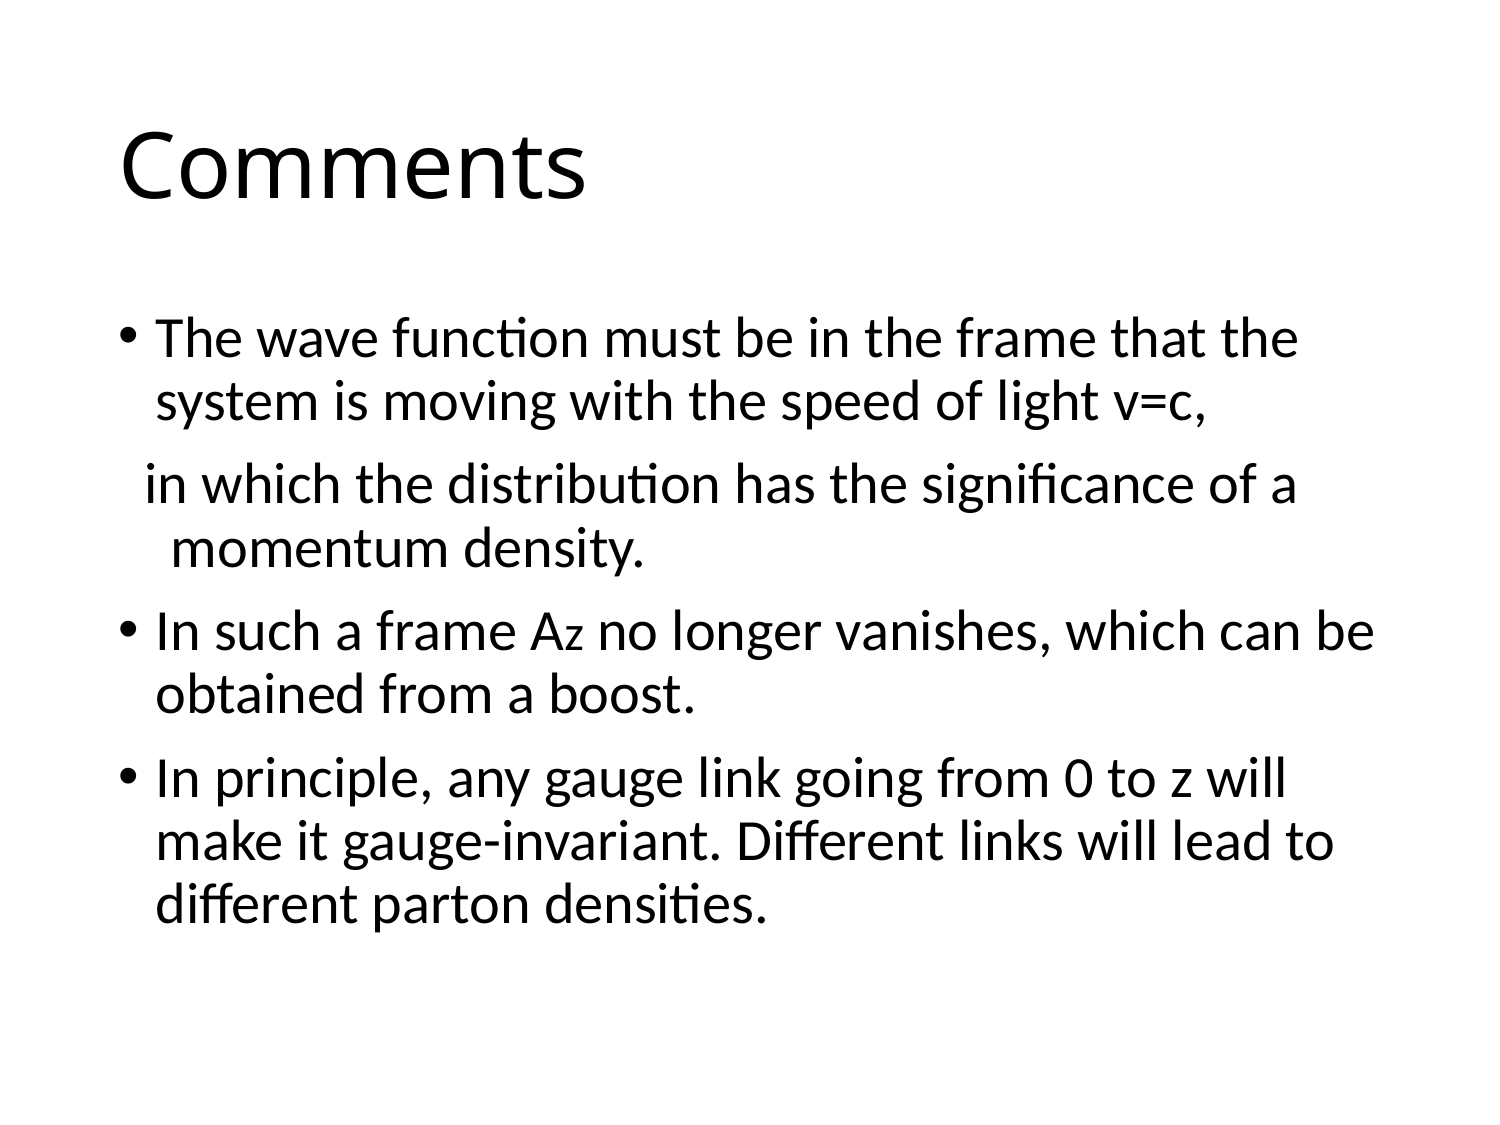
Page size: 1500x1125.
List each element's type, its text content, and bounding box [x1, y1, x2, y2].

list The wave function must be in the frame that the system is moving with the speed of light v=c, in which the distribution has the significance of a momentum density. In such a frame Az no longer vanishes, which can be obtained from a boost. In principle, any gauge link going from 0 to z will make it gauge-invariant. Different links will lead to different parton densities. [103, 299, 1397, 1014]
title Comments [103, 59, 1397, 278]
